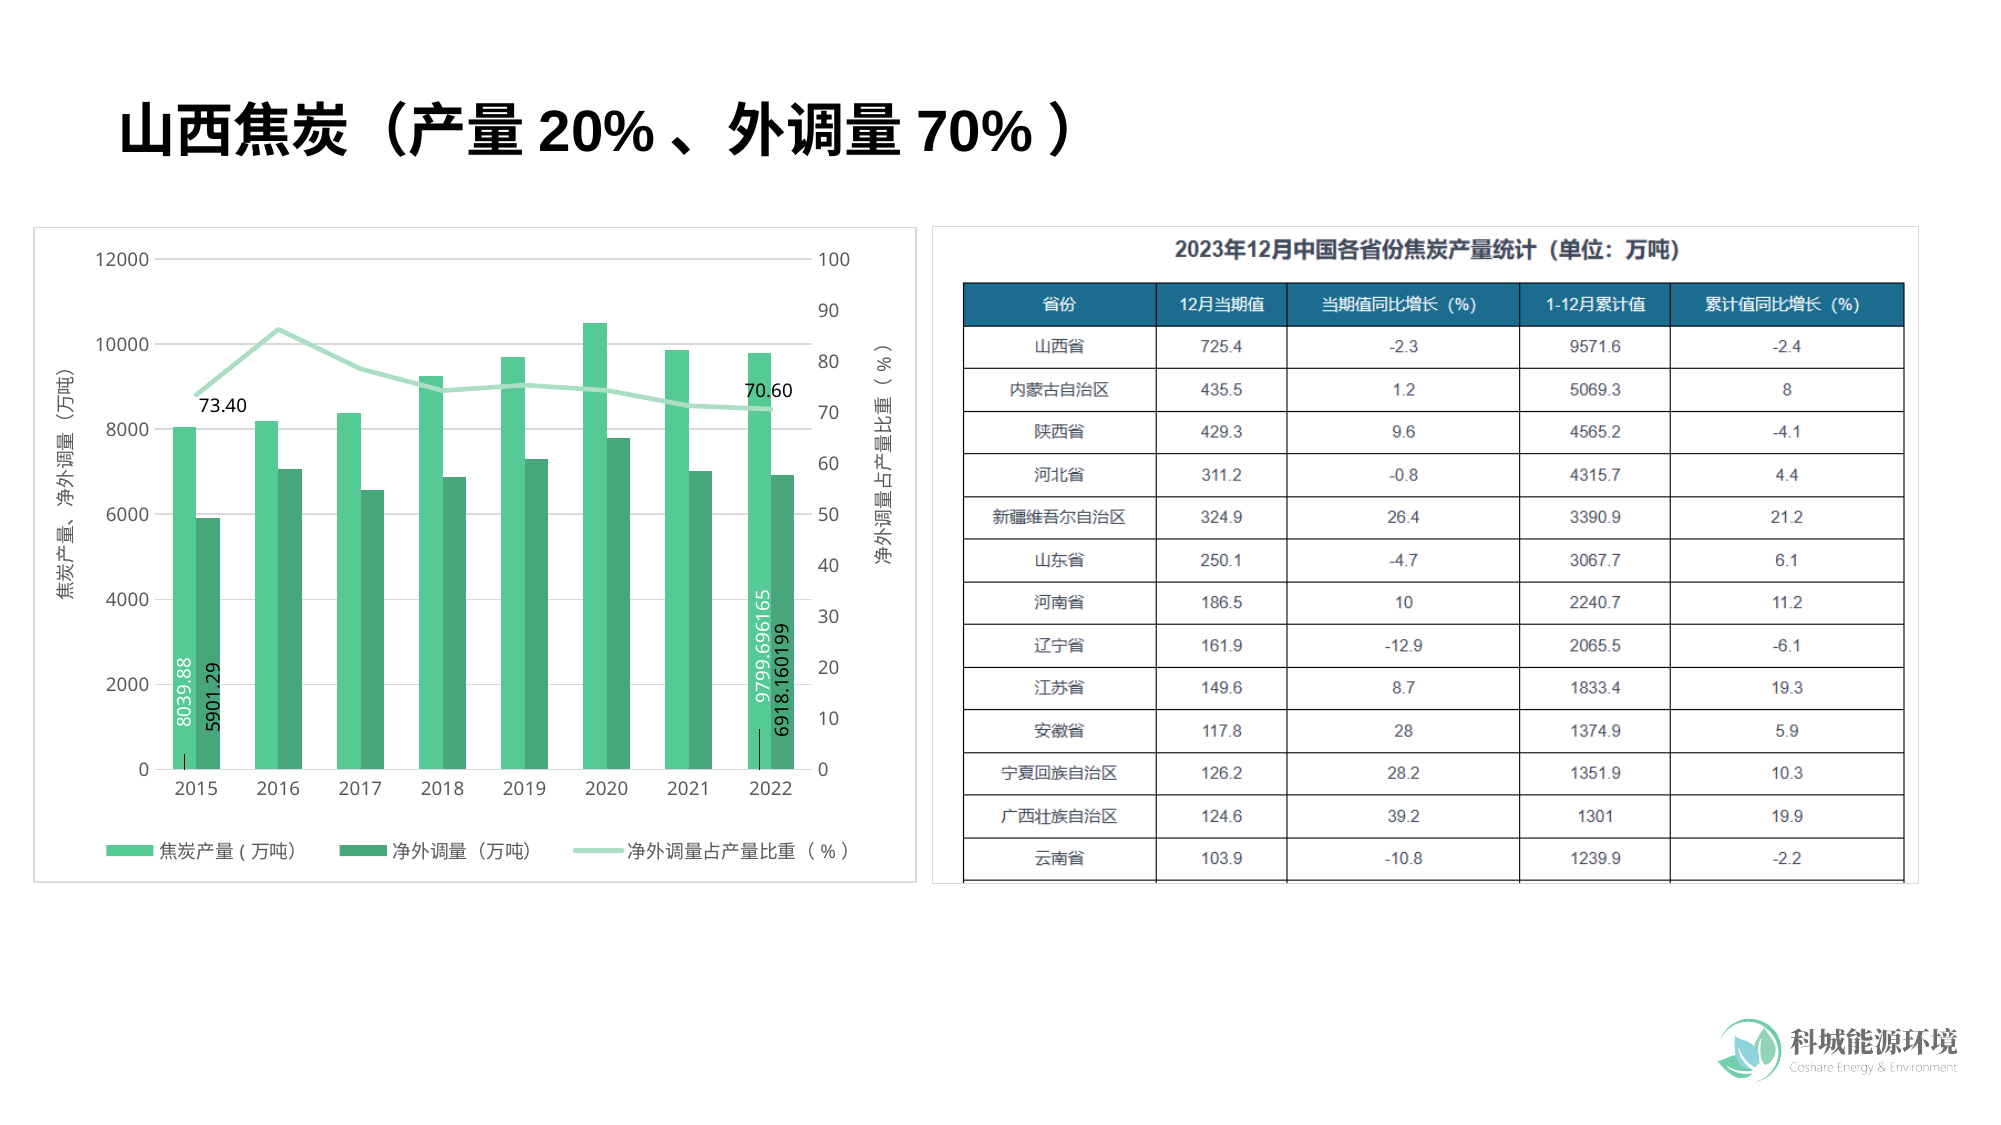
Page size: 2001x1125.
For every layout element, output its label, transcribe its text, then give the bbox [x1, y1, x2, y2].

picture [1716, 1018, 1959, 1084]
chart [33, 226, 917, 883]
text_box 山西焦炭（产量20%、外调量70%） [102, 71, 1919, 185]
picture [931, 226, 1919, 884]
